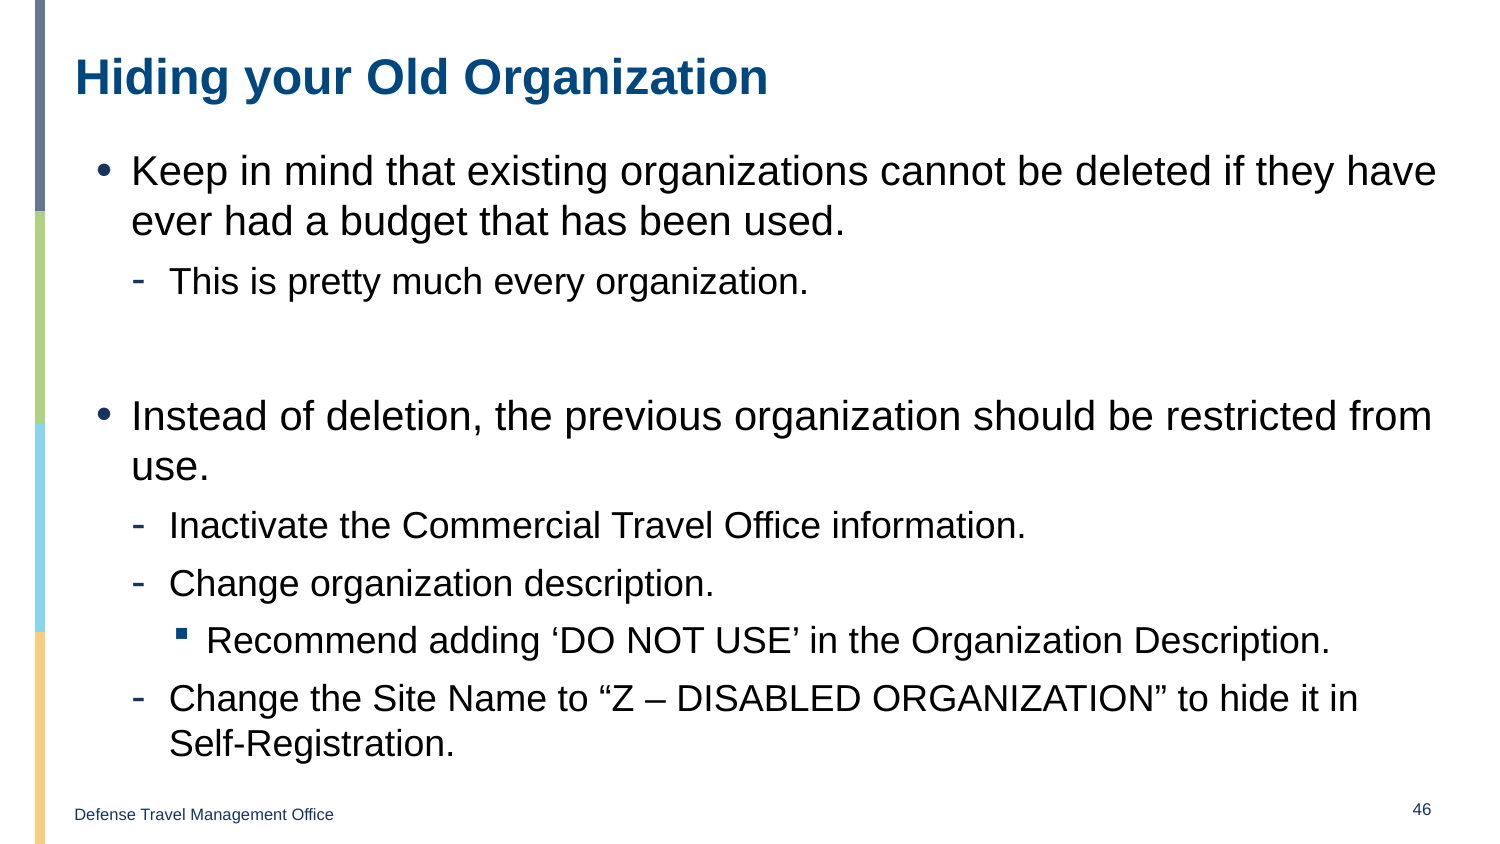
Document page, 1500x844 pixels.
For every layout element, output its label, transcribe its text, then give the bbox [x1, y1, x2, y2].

slide_number 46 [1400, 798, 1445, 828]
title Hiding your Old Organization [74, 44, 1445, 127]
list Keep in mind that existing organizations cannot be deleted if they have ever had a budget that has been used. This is pretty much every organization. Instead of deletion, the previous organization should be restricted from use. Inactivate the Commercial Travel Office information. Change organization description. Recommend adding ‘DO NOT USE’ in the Organization Description. Change the Site Name to “Z – DISABLED ORGANIZATION” to hide it in Self-Registration. [74, 143, 1445, 793]
